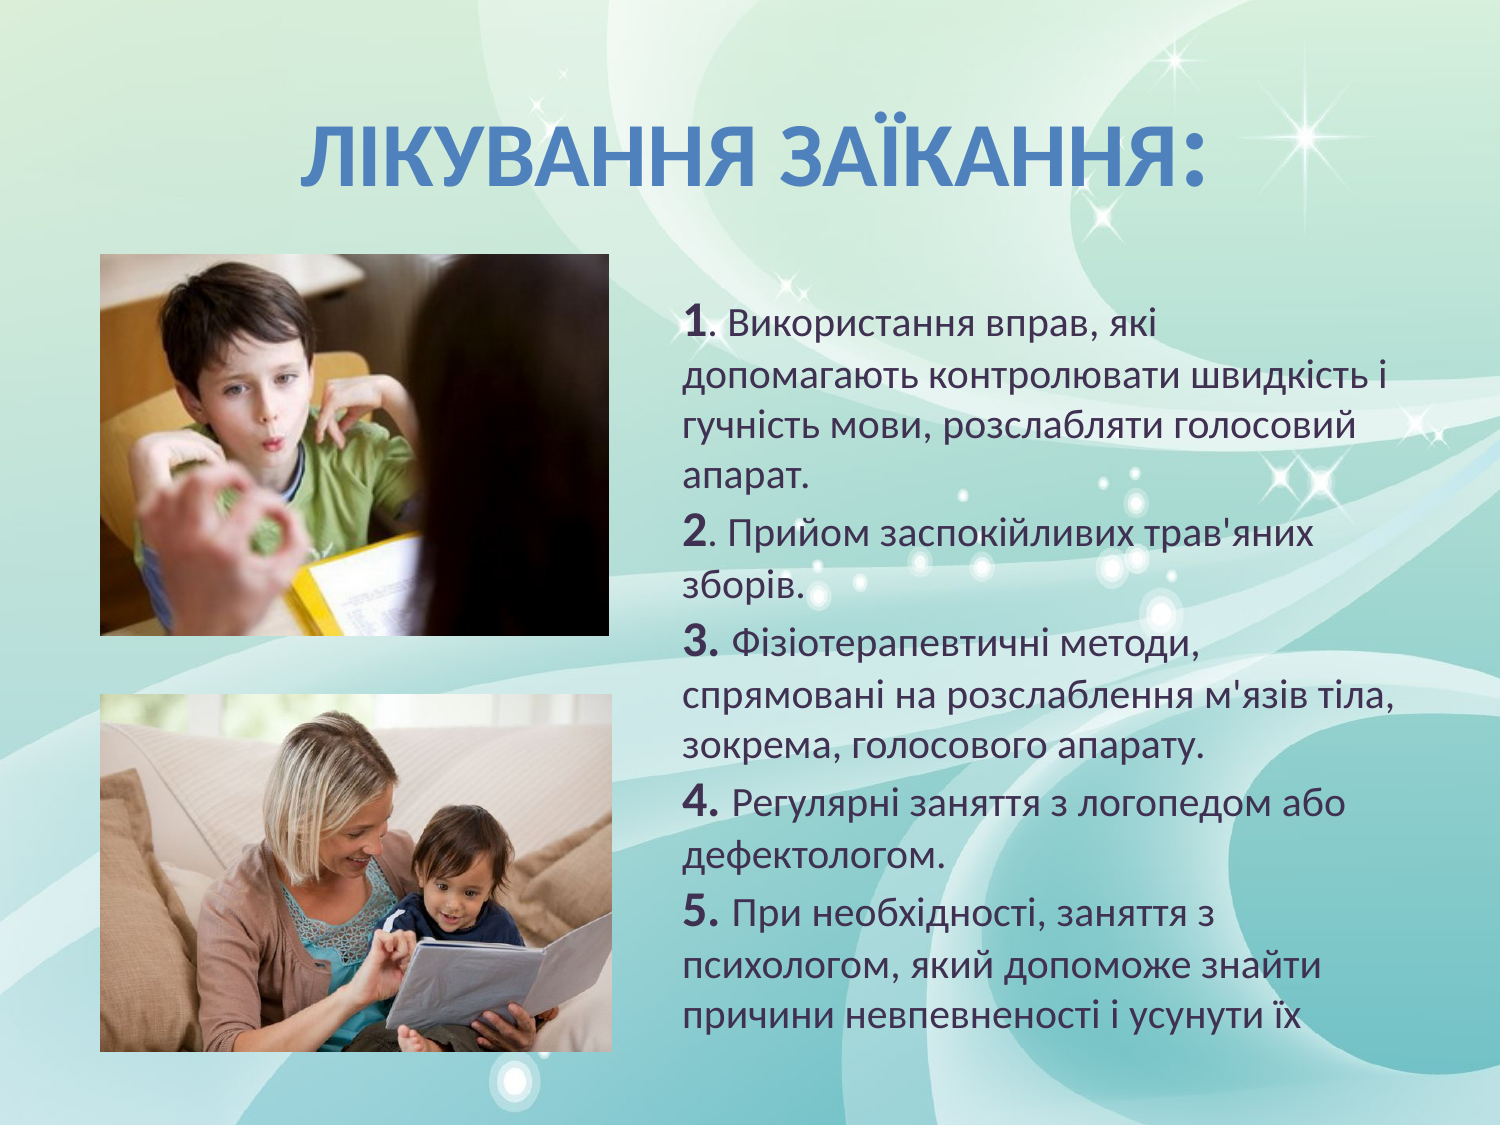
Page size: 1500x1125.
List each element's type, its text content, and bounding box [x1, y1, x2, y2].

picture [0, 0, 1500, 1125]
text_box 1. Використання вправ, які допомагають контролювати швидкість і гучність мови, розслабляти голосовий апарат. 2. Прийом заспокійливих трав'яних зборів. 3. Фізіотерапевтичні методи, спрямовані на розслаблення м'язів тіла, зокрема, голосового апарату. 4. Регулярні заняття з логопедом або дефектологом. 5. При необхідності, заняття з психологом, який допоможе знайти причини невпевненості і усунути їх [667, 278, 1418, 1044]
text_box Лікування заїкання: [285, 66, 1226, 217]
